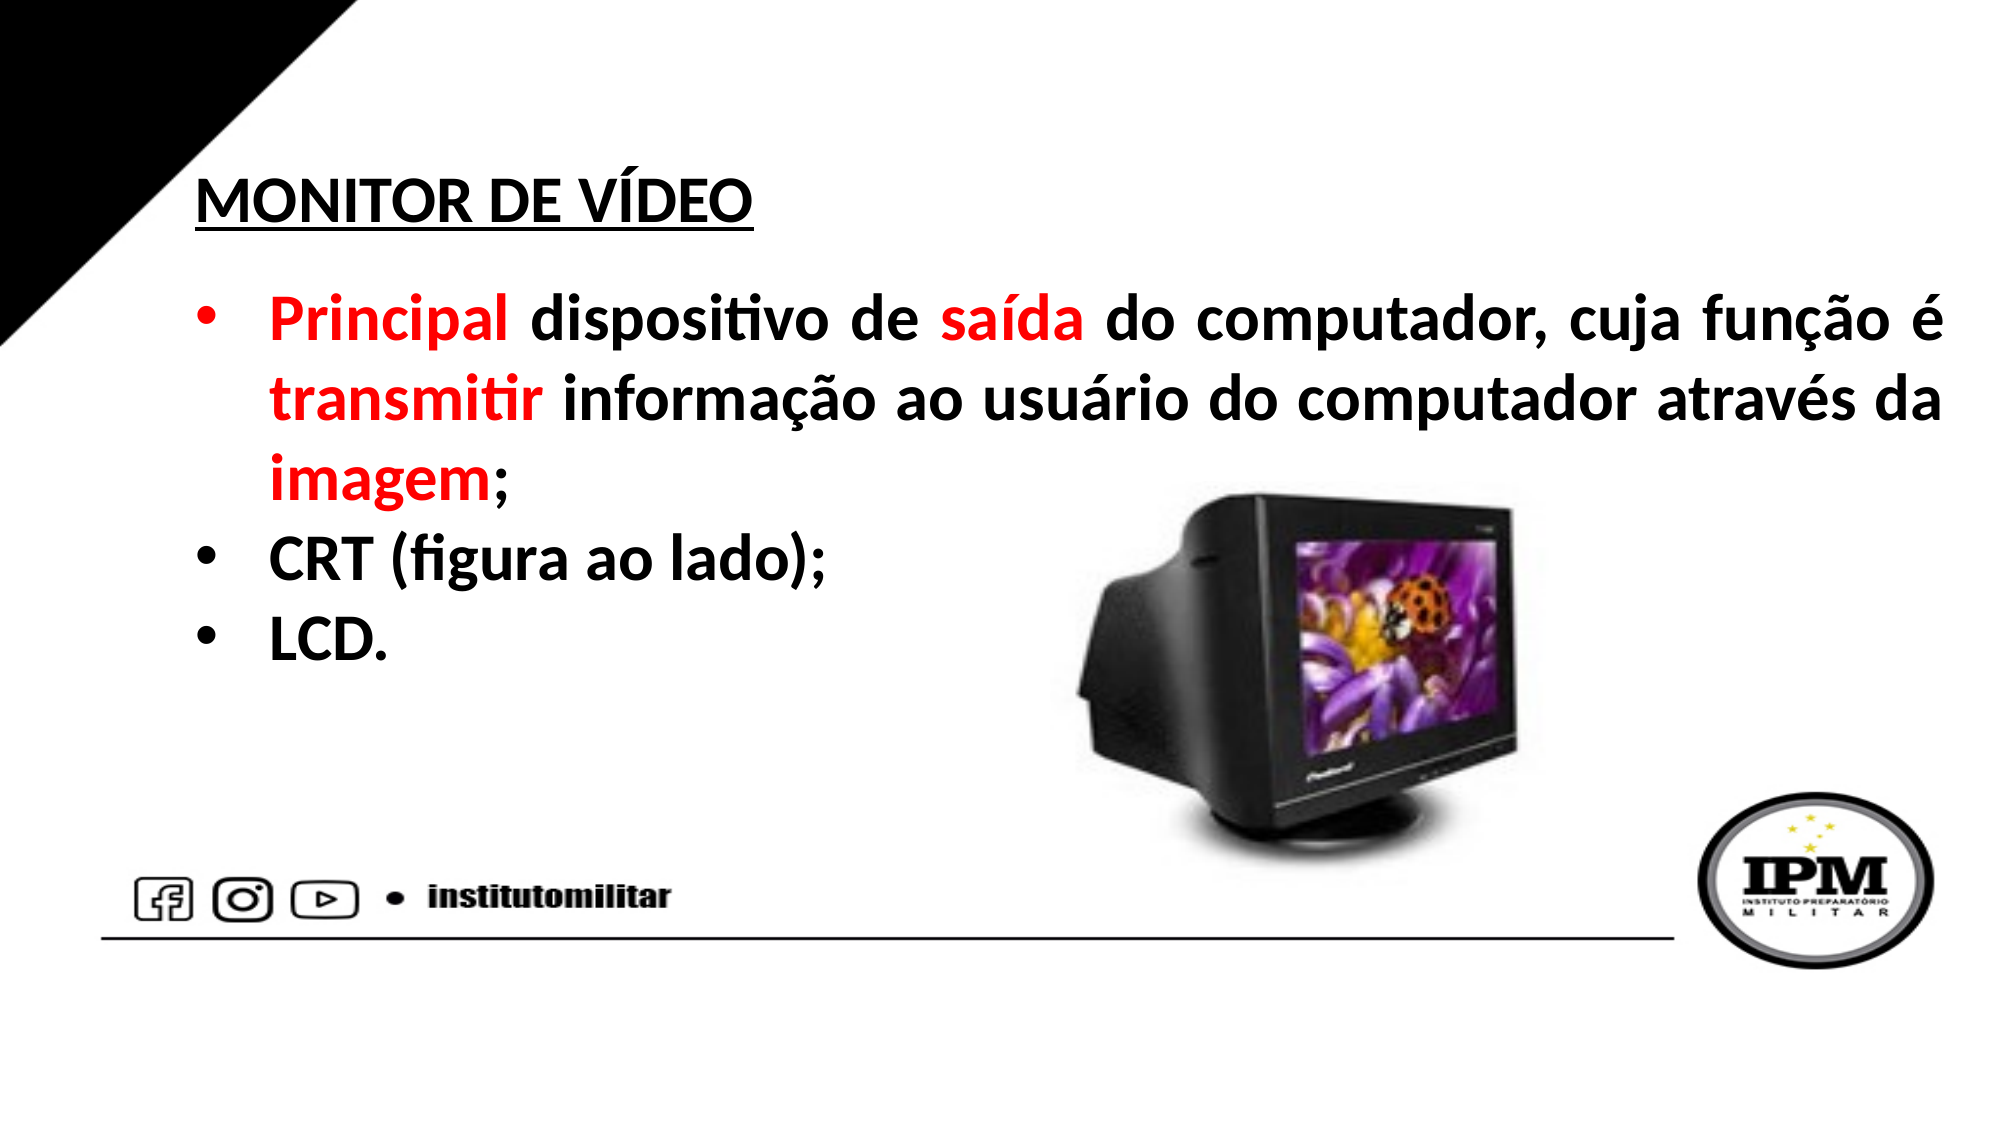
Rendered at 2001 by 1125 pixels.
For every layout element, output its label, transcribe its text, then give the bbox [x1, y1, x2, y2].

text_box MONITOR DE VÍDEO Principal dispositivo de saída do computador, cuja função é transmitir informação ao usuário do computador através da imagem; CRT (figura ao lado); LCD. [86, 148, 1961, 682]
picture [0, 0, 2001, 1125]
